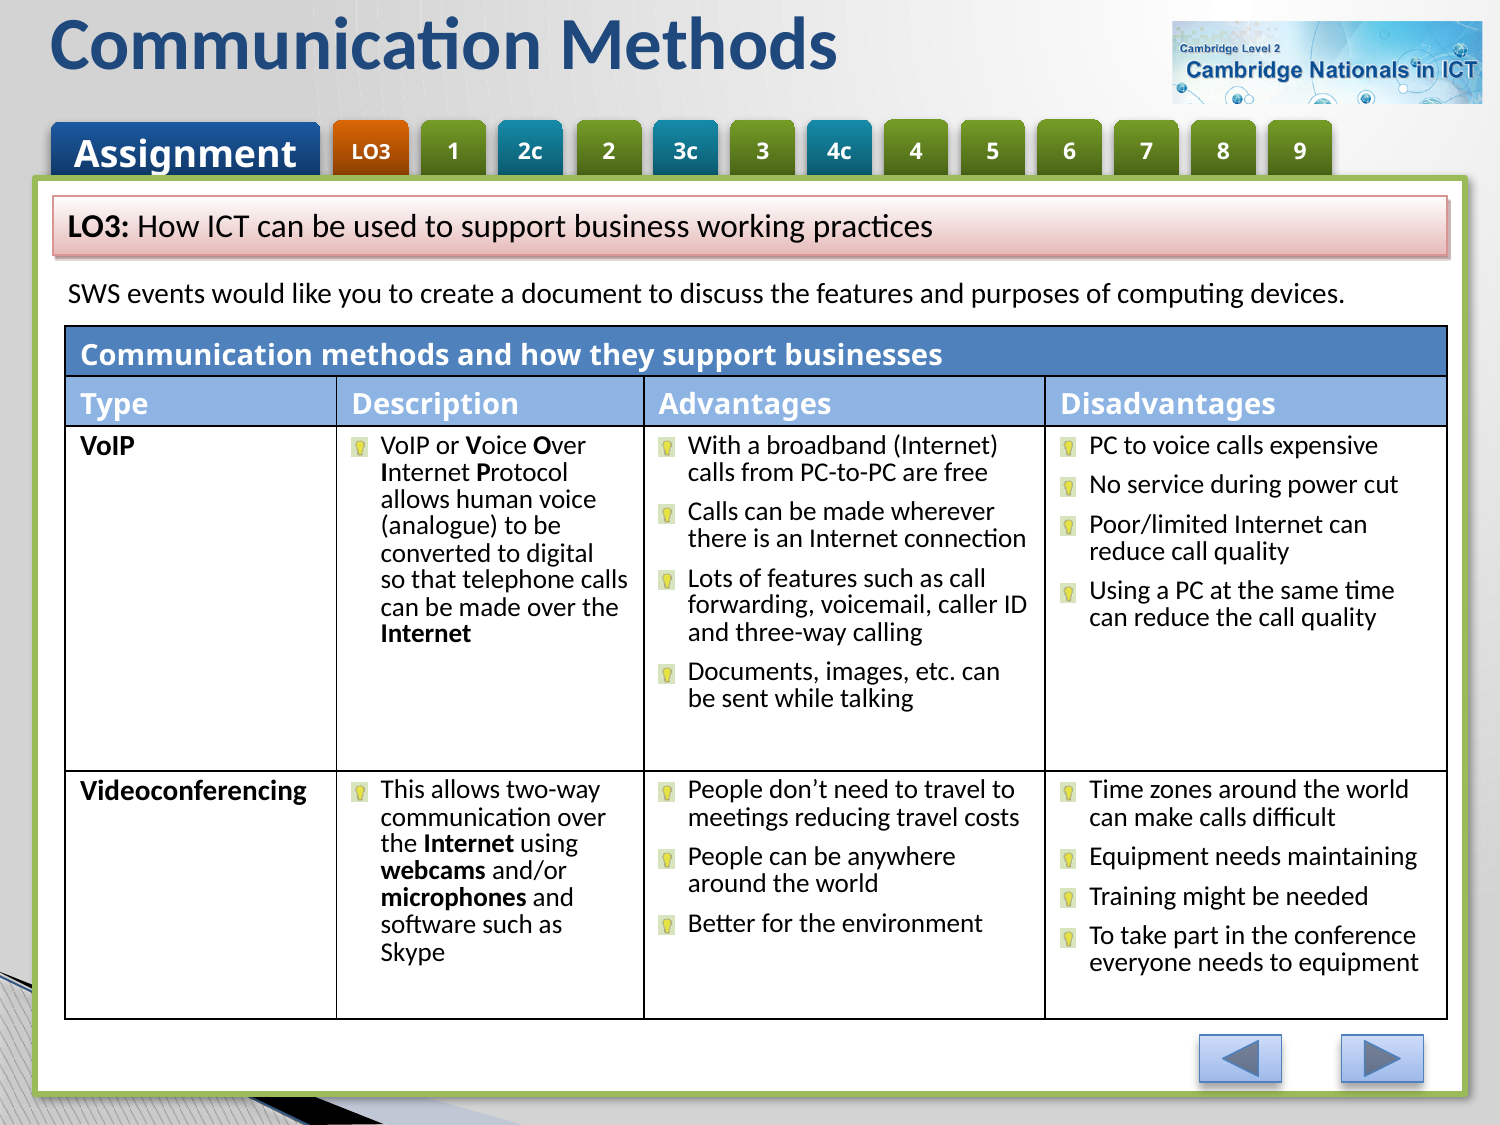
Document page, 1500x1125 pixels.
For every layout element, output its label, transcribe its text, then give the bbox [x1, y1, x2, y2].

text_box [1199, 1034, 1424, 1083]
picture [658, 570, 675, 590]
table_cell Description [337, 377, 643, 425]
picture [1060, 583, 1076, 603]
picture [658, 782, 675, 802]
picture [658, 437, 675, 457]
table_cell Disadvantages [1046, 377, 1446, 425]
picture [658, 849, 675, 869]
table_cell VoIP or Voice Over Internet Protocol allows human voice (analogue) to be converted to digital so that telephone calls can be made over the Internet [337, 427, 643, 770]
picture [1060, 849, 1076, 869]
picture [281, 1114, 303, 1125]
picture [658, 915, 675, 935]
table_cell This allows two-way communication over the Internet using webcams and/or microphones and software such as Skype [337, 772, 643, 1018]
picture [658, 664, 675, 684]
picture [1060, 888, 1076, 908]
table_cell Time zones around the world can make calls difficult Equipment needs maintaining Training might be needed To take part in the conference everyone needs to equipment [1046, 772, 1446, 1018]
text_box LO3: How ICT can be used to support business working practices [53, 196, 1447, 256]
picture [1060, 437, 1076, 457]
picture [1060, 782, 1076, 802]
title Communication Methods [35, 0, 1386, 122]
table_header Communication methods and how they support businesses [66, 327, 1446, 375]
picture [1060, 928, 1076, 948]
table_cell PC to voice calls expensive No service during power cut Poor/limited Internet can reduce call quality Using a PC at the same time can reduce the call quality [1046, 427, 1446, 770]
table_cell VoIP [66, 427, 336, 770]
table_cell Videoconferencing [66, 772, 336, 1018]
picture [1060, 477, 1076, 497]
text_box SWS events would like you to create a document to discuss the features and purposes of computing devices. [53, 267, 1447, 317]
picture [1386, 21, 1483, 104]
table_cell With a broadband (Internet) calls from PC-to-PC are free Calls can be made wherever there is an Internet connection Lots of features such as call forwarding, voicemail, caller ID and three-way calling Documents, images, etc. can be sent while talking [645, 427, 1044, 770]
table_cell Type [66, 377, 336, 425]
text_box [35, 178, 1465, 1094]
picture [1060, 516, 1076, 536]
picture [351, 782, 368, 802]
picture [351, 437, 368, 457]
table_cell Advantages [645, 377, 1044, 425]
table_cell People don’t need to travel to meetings reducing travel costs People can be anywhere around the world Better for the environment [645, 772, 1044, 1018]
picture [658, 504, 675, 524]
